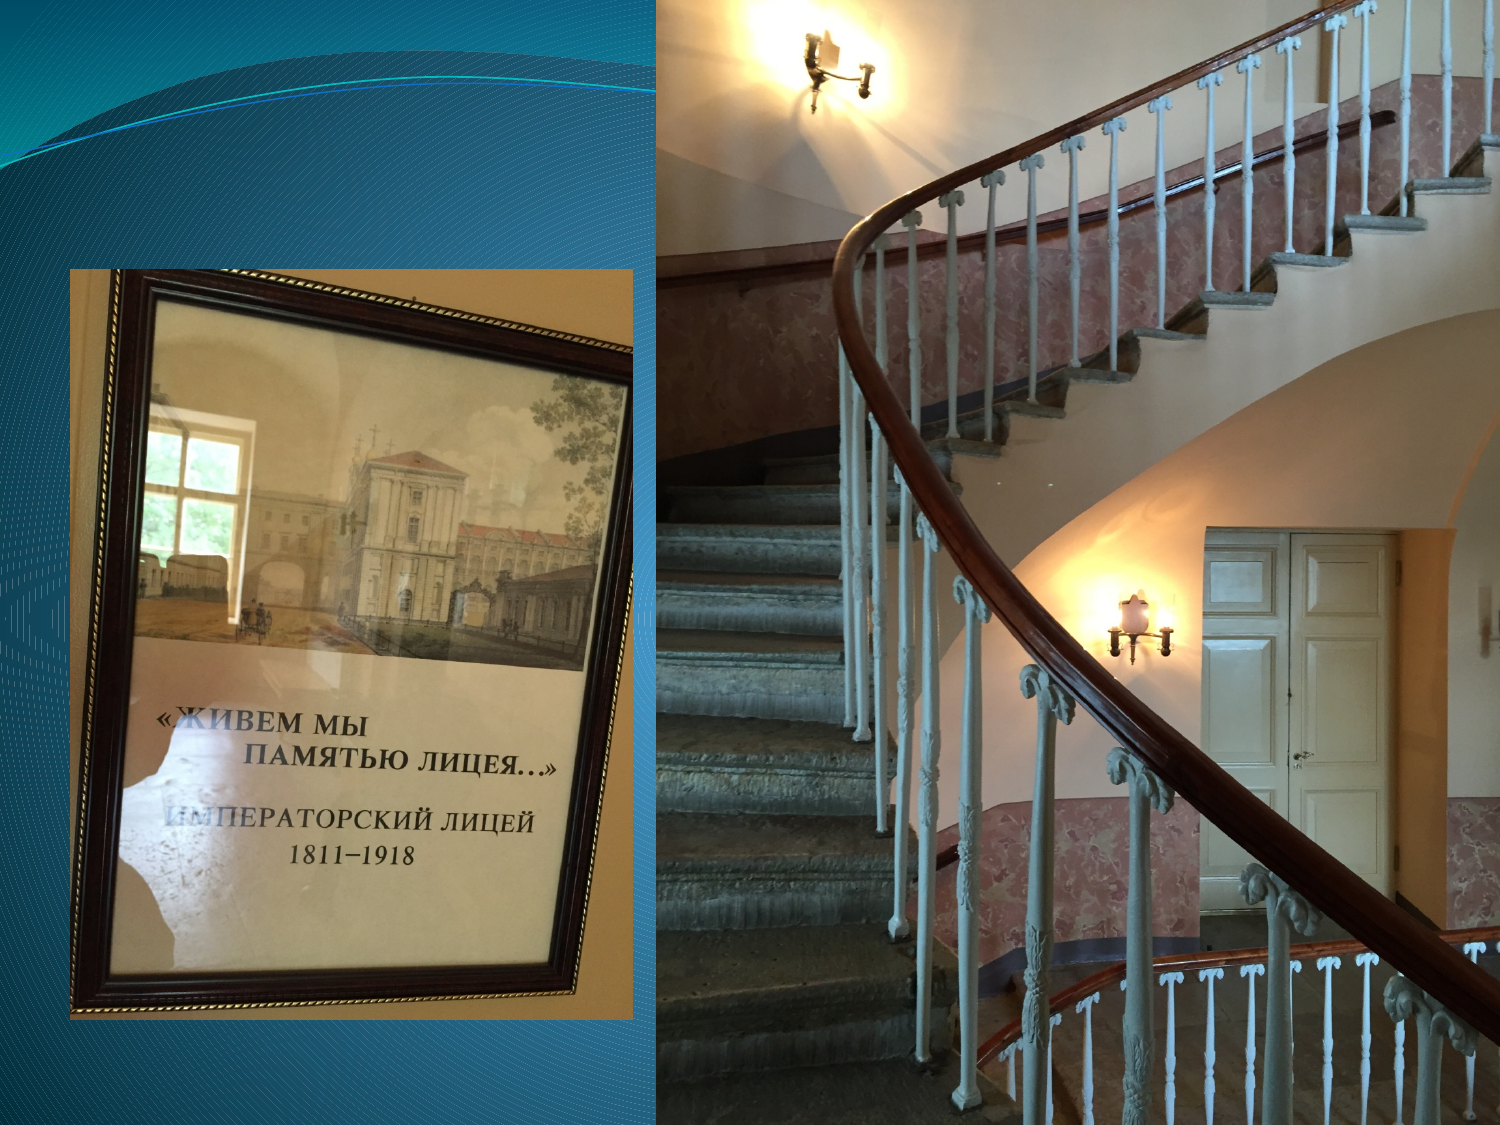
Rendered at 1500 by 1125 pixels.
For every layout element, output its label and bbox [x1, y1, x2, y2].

picture [655, 0, 1500, 1125]
list [70, 269, 634, 1020]
